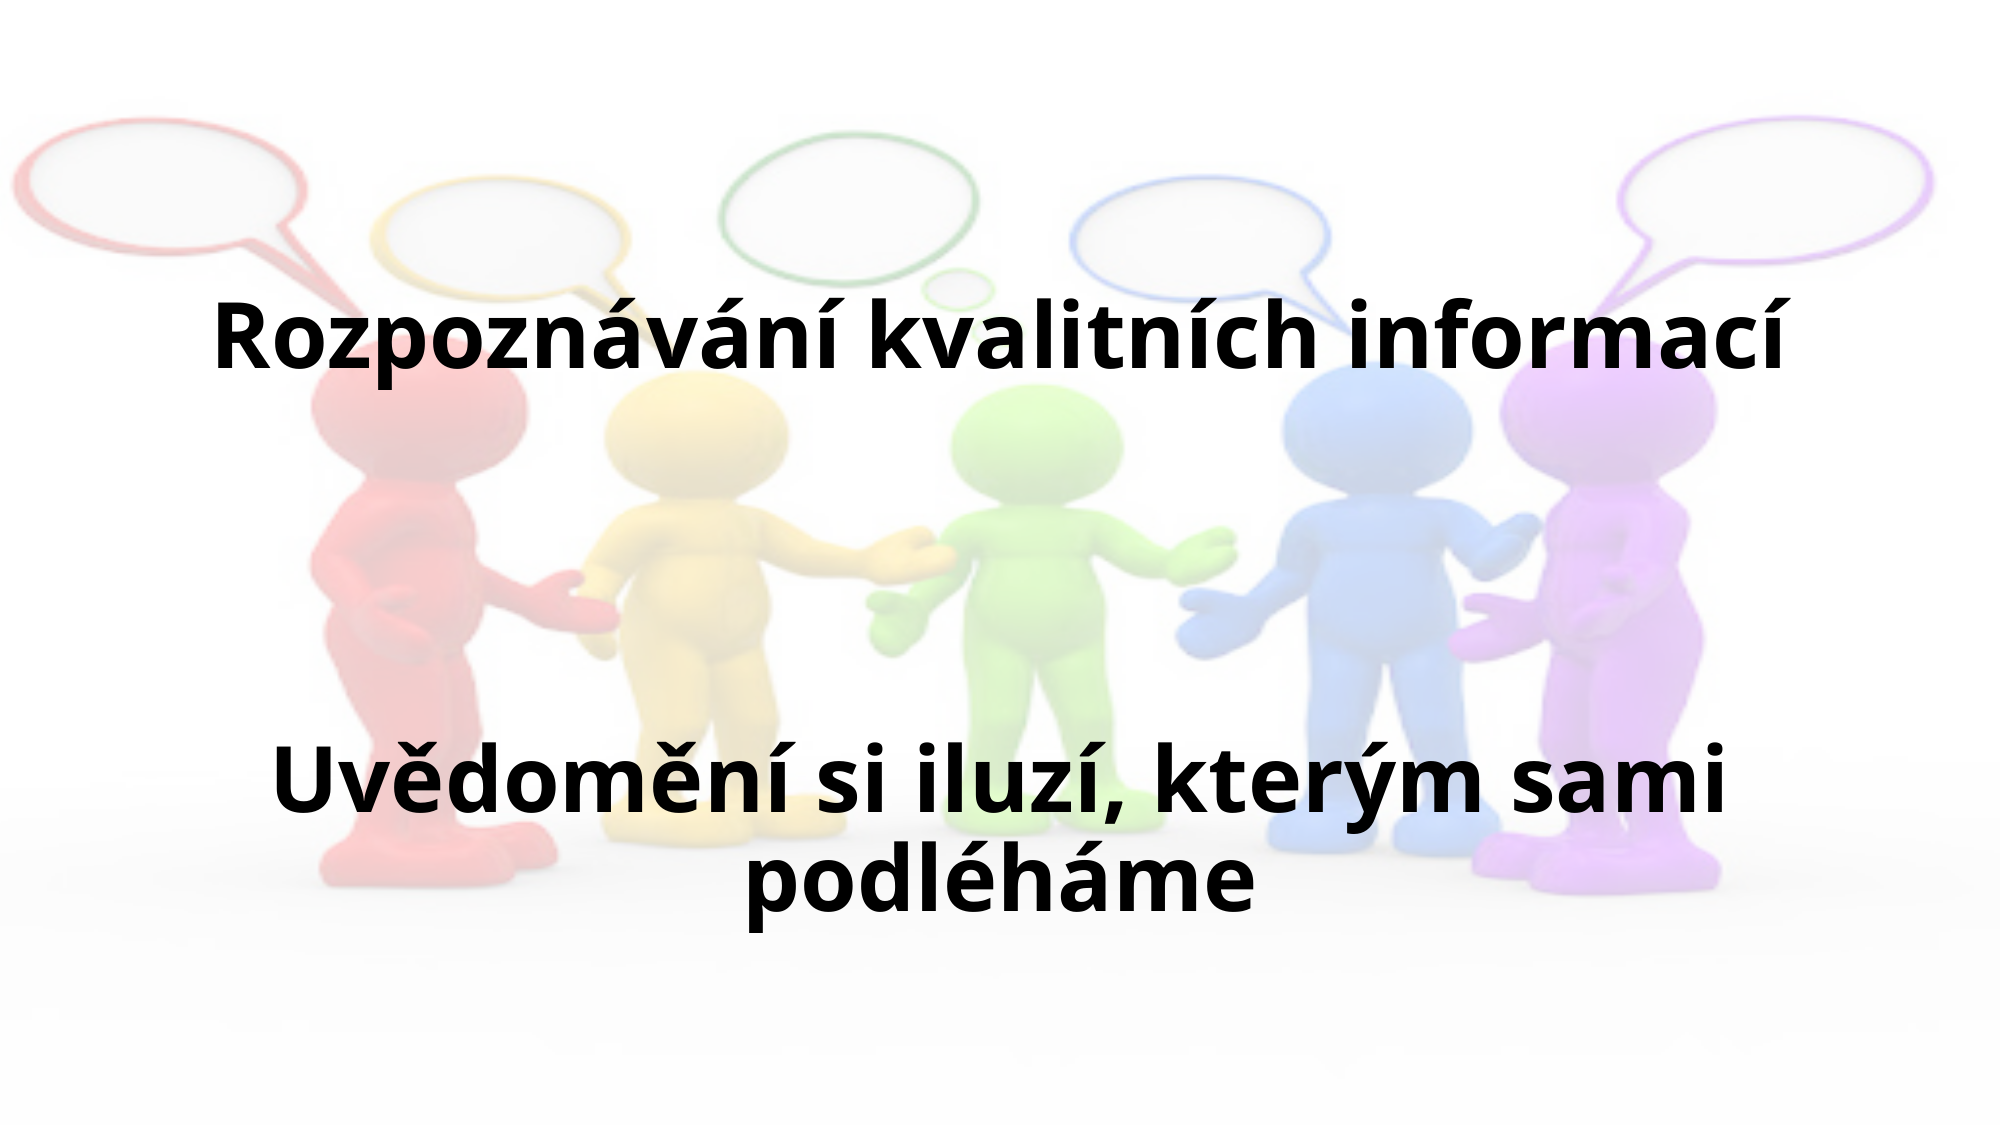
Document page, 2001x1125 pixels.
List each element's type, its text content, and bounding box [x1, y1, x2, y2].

text_box Uvědomění si iluzí, kterým sami podléháme [137, 723, 1863, 942]
title Rozpoznávání kvalitních informací [137, 230, 1863, 448]
